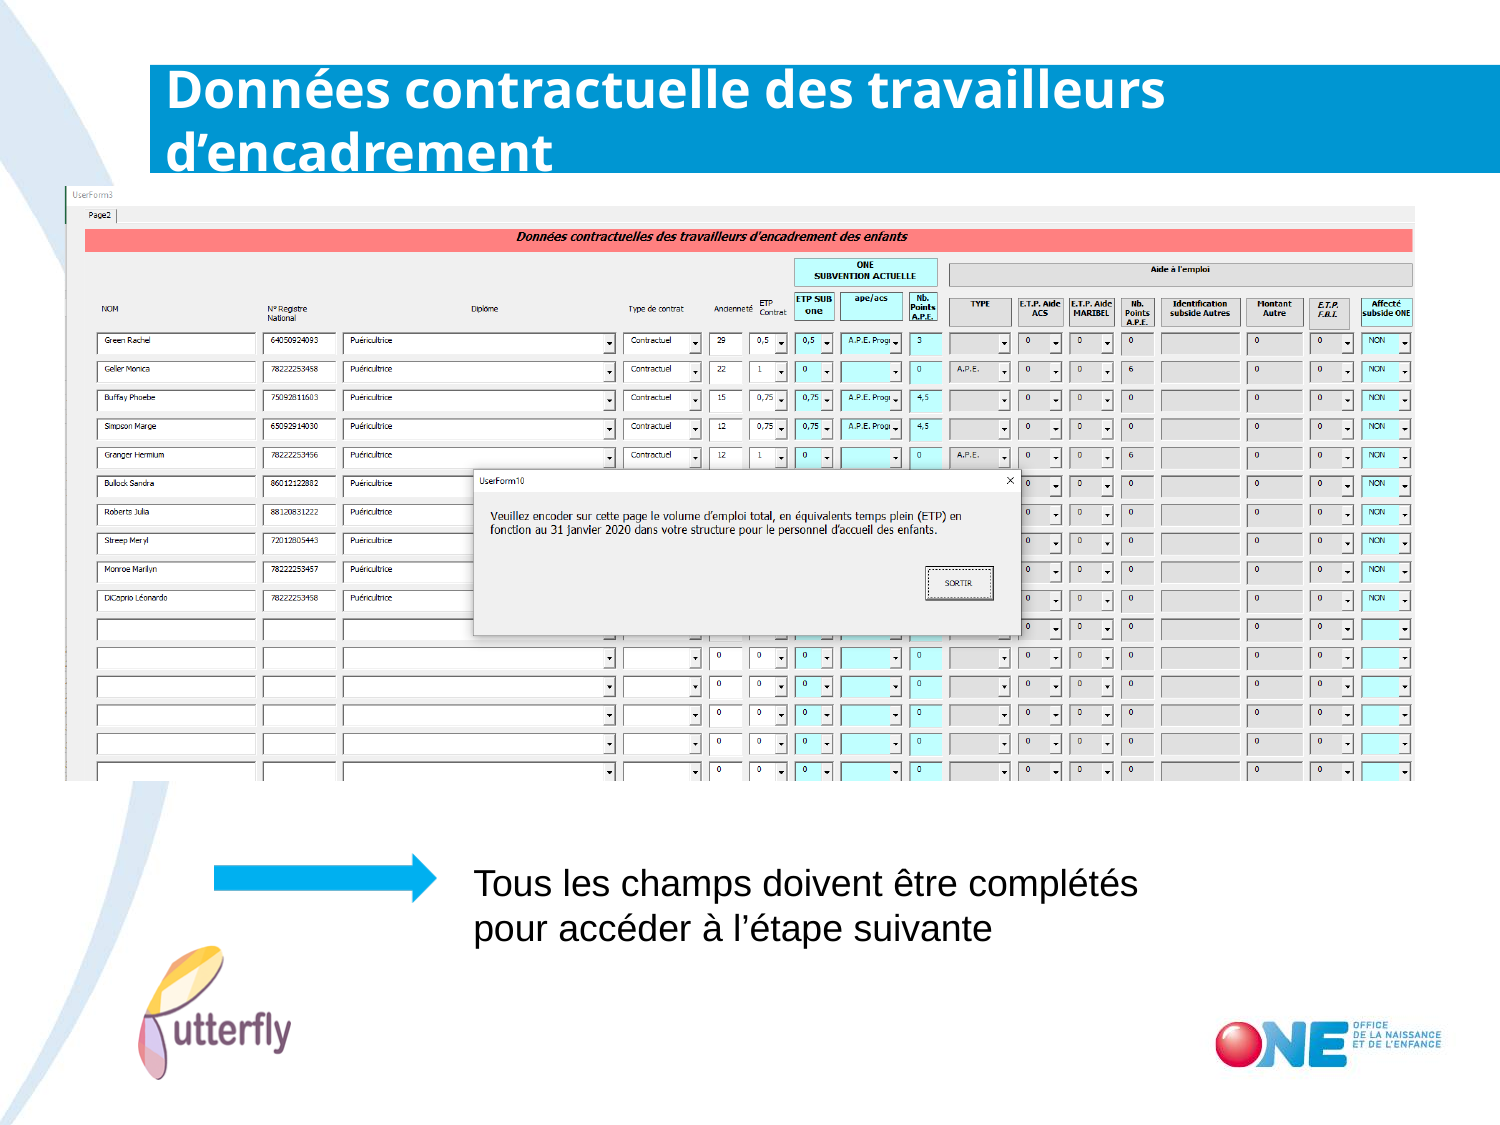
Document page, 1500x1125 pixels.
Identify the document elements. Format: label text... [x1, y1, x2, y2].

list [64, 186, 1416, 782]
text_box Tous les champs doivent être complétés pour accéder à l’étape suivante [458, 851, 1199, 956]
title Données contractuelle des travailleurs d’encadrement [150, 64, 1500, 173]
picture [0, 0, 1500, 1125]
